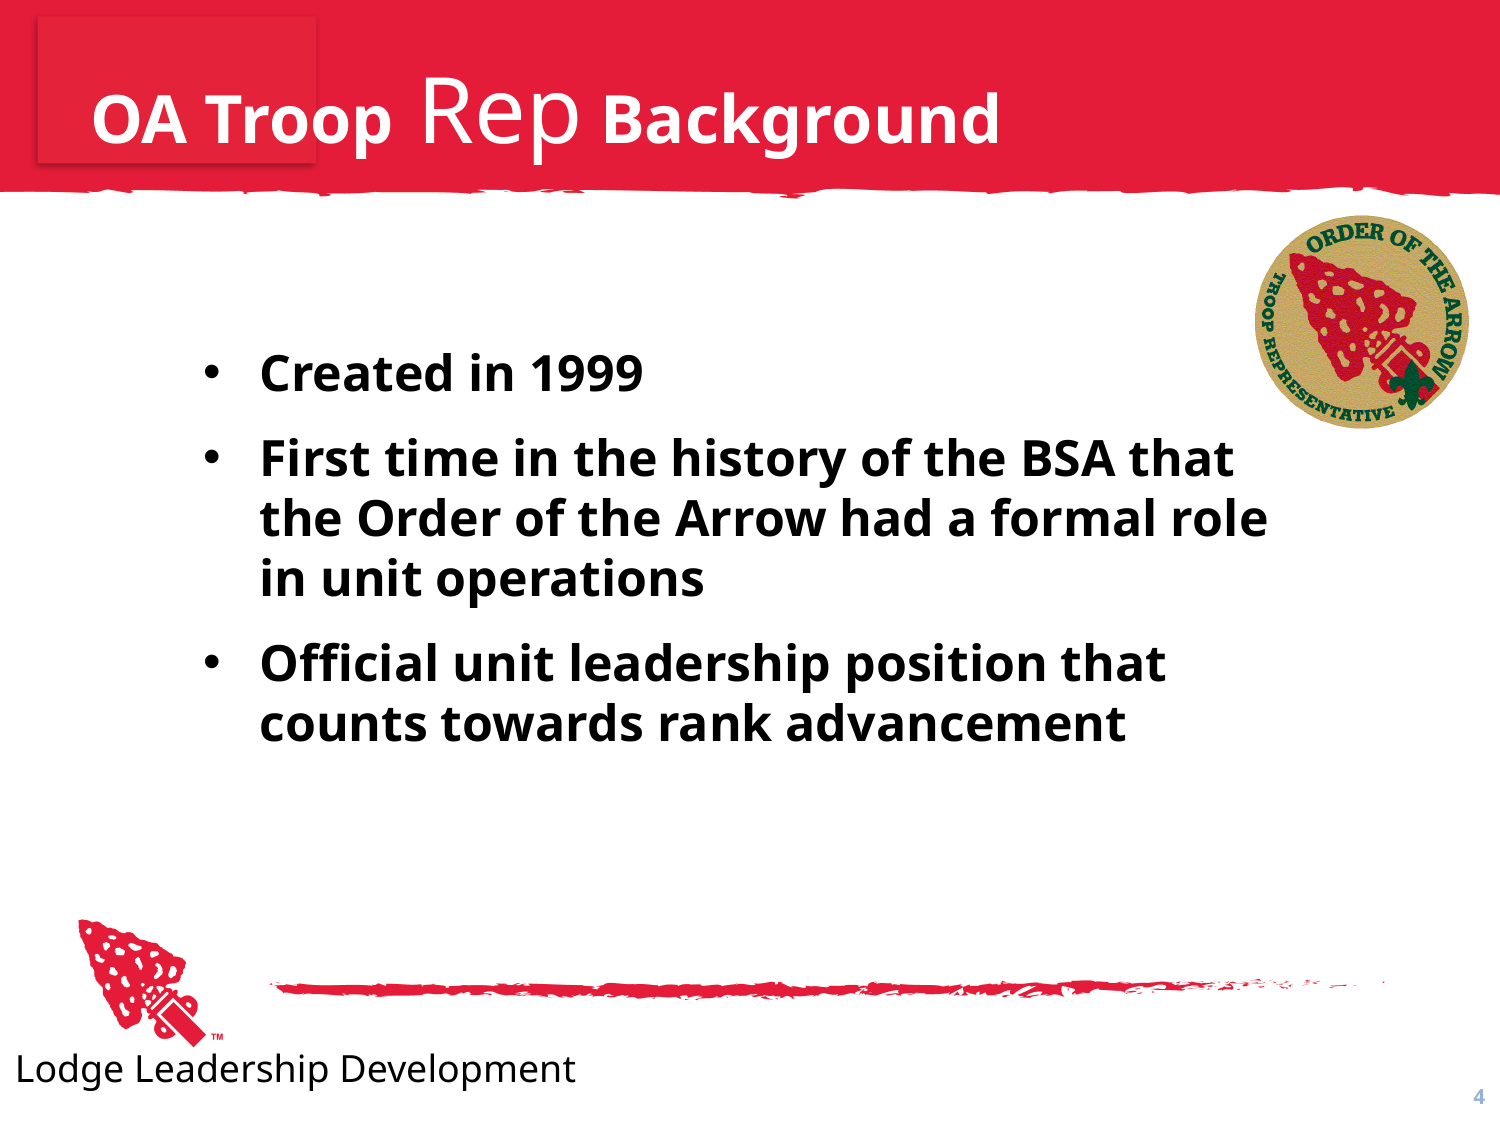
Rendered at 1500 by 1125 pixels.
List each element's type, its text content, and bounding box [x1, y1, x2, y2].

picture [0, 0, 1500, 1037]
title OA Troop Rep Background [75, 45, 1425, 168]
list Created in 1999 First time in the history of the BSA that the Order of the Arrow had a formal role in unit operations Official unit leadership position that counts towards rank advancement [188, 333, 1319, 1034]
text_box Lodge Leadership Development [0, 1037, 1500, 1125]
